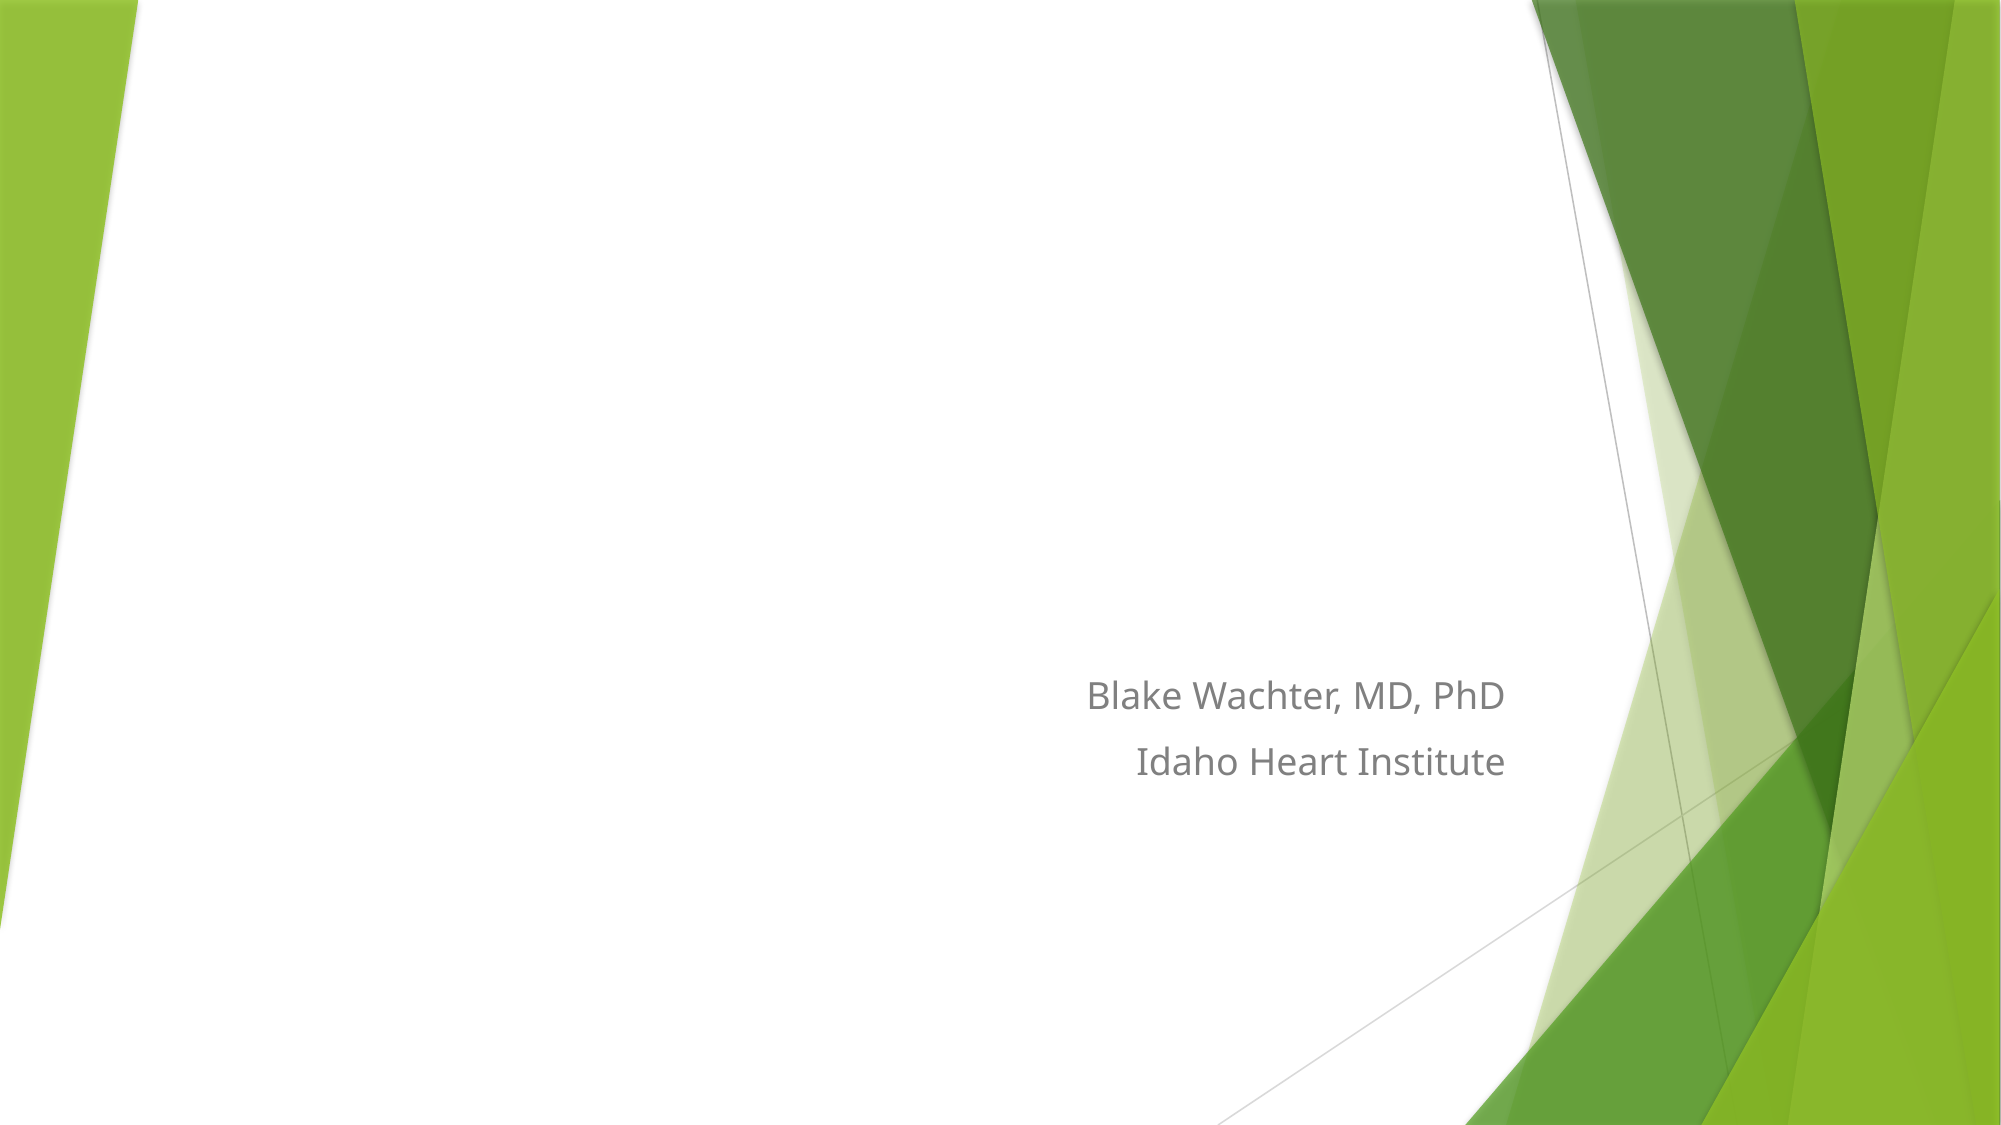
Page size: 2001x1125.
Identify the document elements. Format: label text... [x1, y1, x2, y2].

subtitle Blake Wachter, MD, PhD Idaho Heart Institute [247, 664, 1522, 845]
